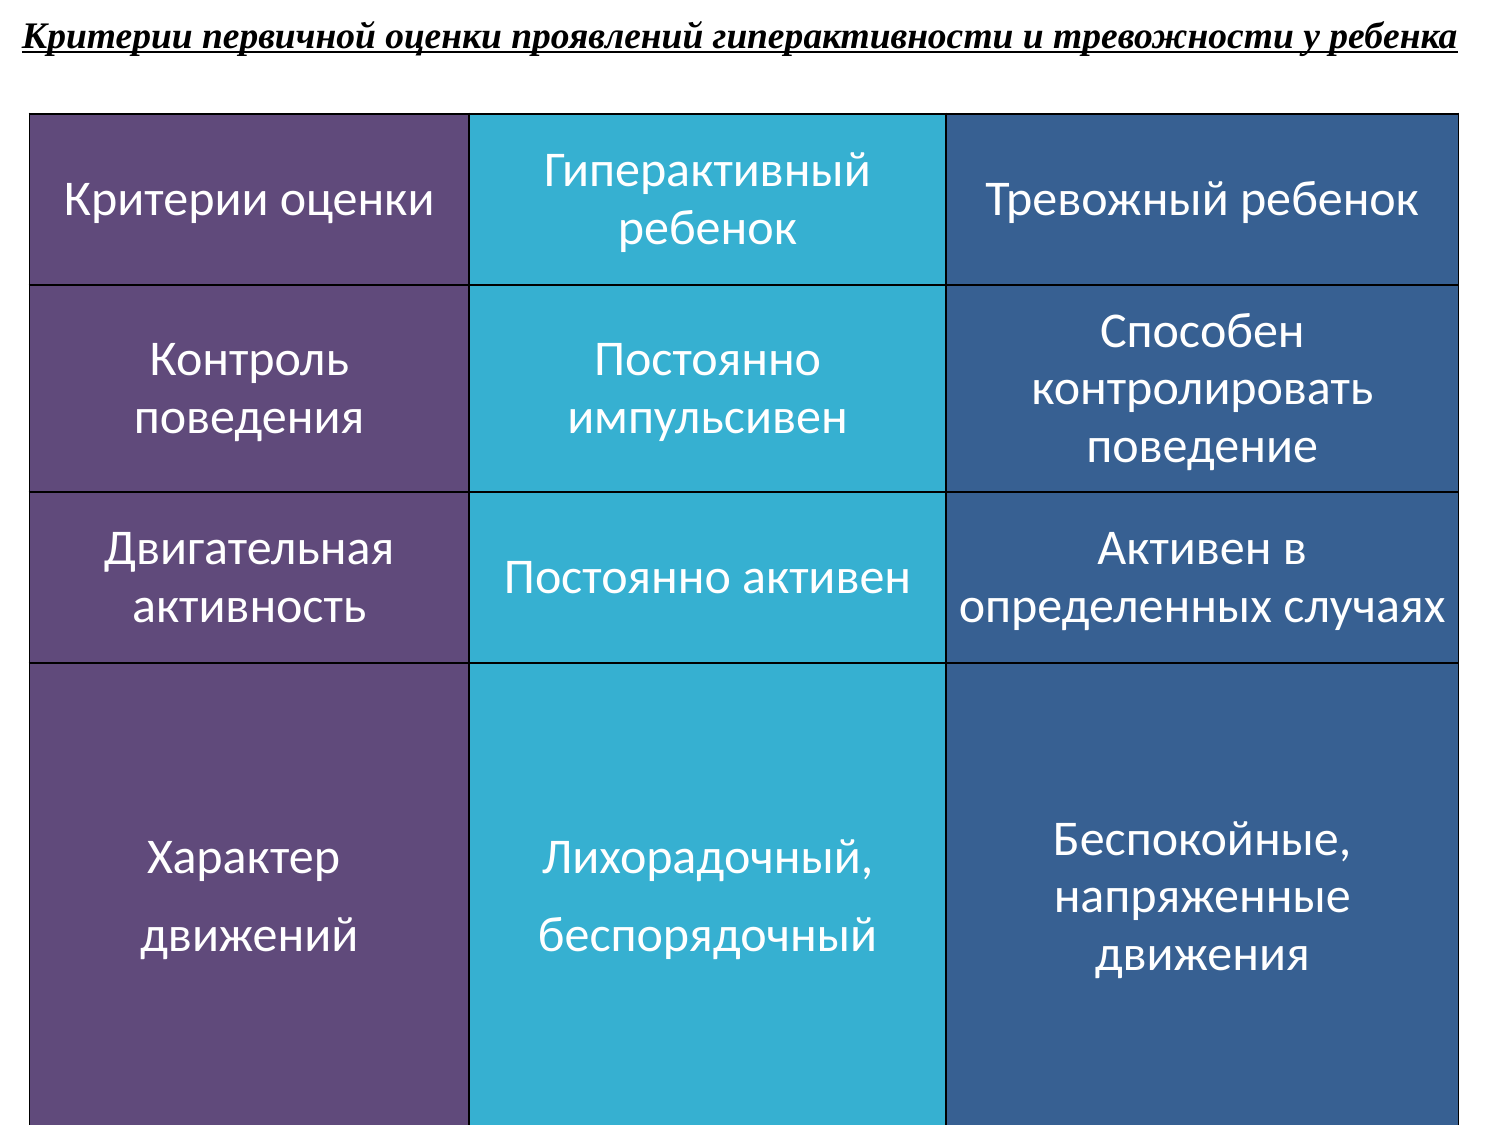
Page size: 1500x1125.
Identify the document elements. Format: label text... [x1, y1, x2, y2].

table_cell Способен контролировать поведение [947, 286, 1458, 491]
table_cell Лихорадочный, беспорядочный [470, 664, 945, 1125]
table_cell Беспокойные, напряженные движения [947, 664, 1458, 1125]
table_cell Контроль поведения [30, 286, 468, 491]
table_cell Постоянно импульсивен [470, 286, 945, 491]
table_header Тревожный ребенок [947, 115, 1458, 284]
table_header Гиперактивный ребенок [470, 115, 945, 284]
table_cell Постоянно активен [470, 493, 945, 662]
table_header Критерии оценки [30, 115, 468, 284]
table_cell Активен в определенных случаях [947, 493, 1458, 662]
table_cell Двигательная активность [30, 493, 468, 662]
text_box Критерии первичной оценки проявлений гиперактивности и тревожности у ребенка [6, 3, 1474, 64]
table_cell Характер движений [30, 664, 468, 1125]
